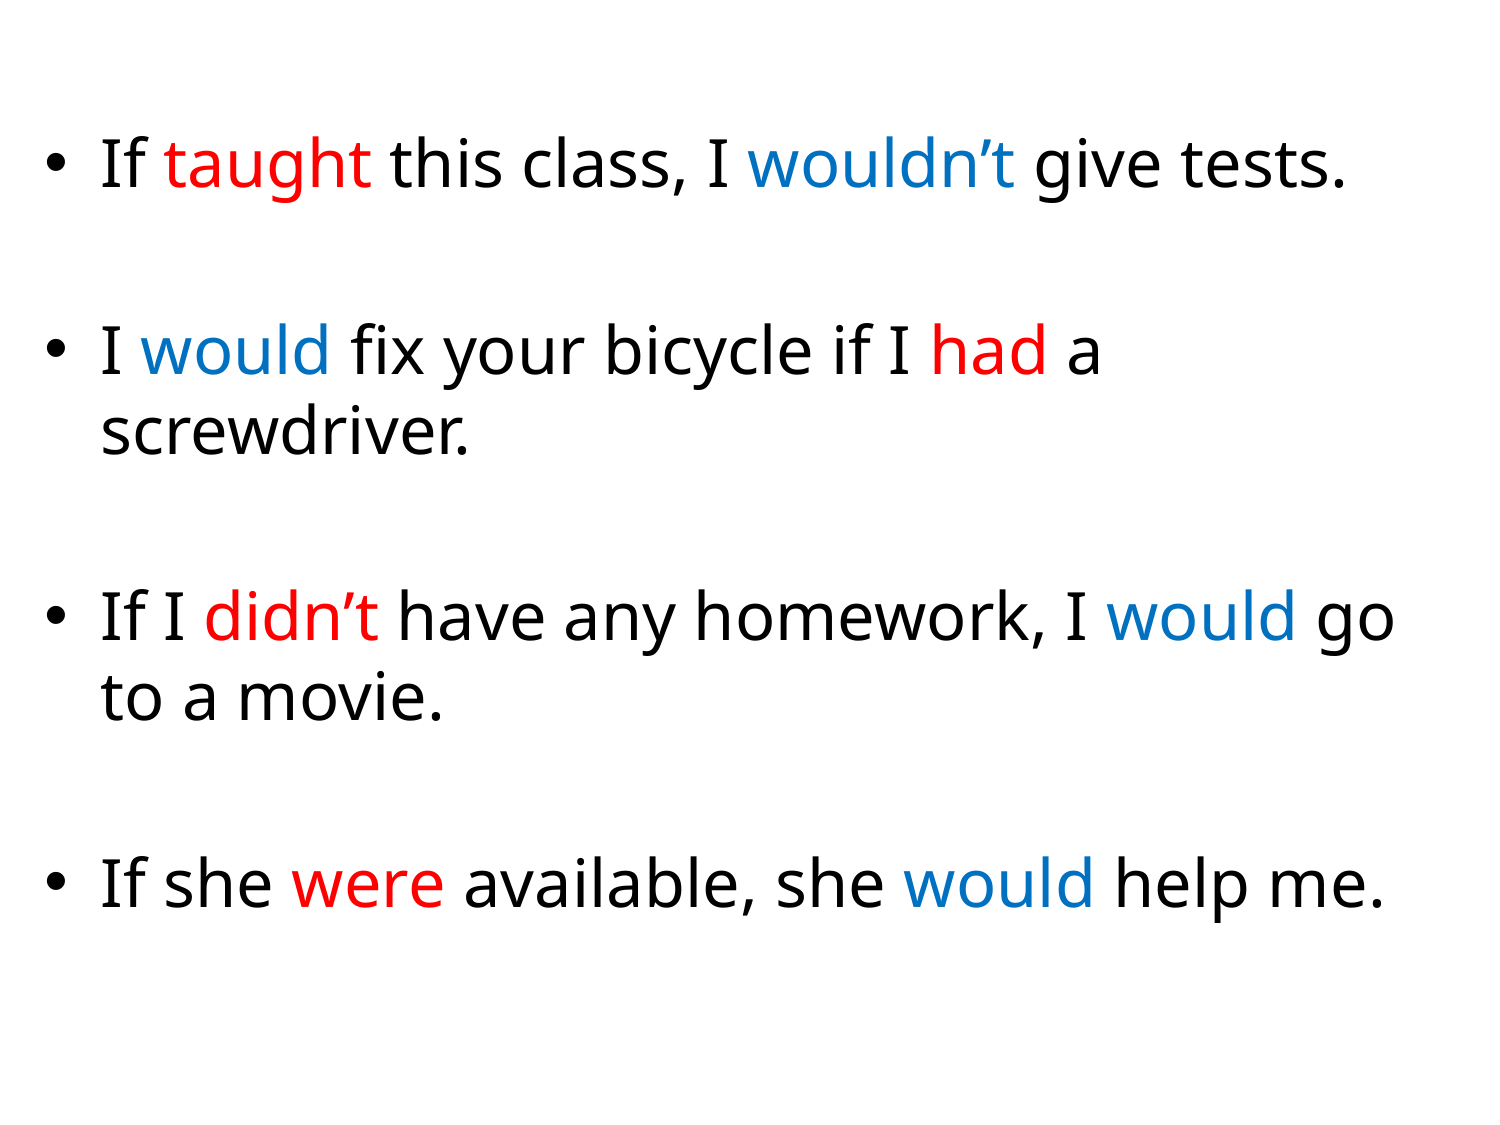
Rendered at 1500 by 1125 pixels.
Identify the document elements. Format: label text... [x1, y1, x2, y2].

list If taught this class, I wouldn’t give tests. I would fix your bicycle if I had a screwdriver. If I didn’t have any homework, I would go to a movie. If she were available, she would help me. [29, 113, 1483, 1005]
